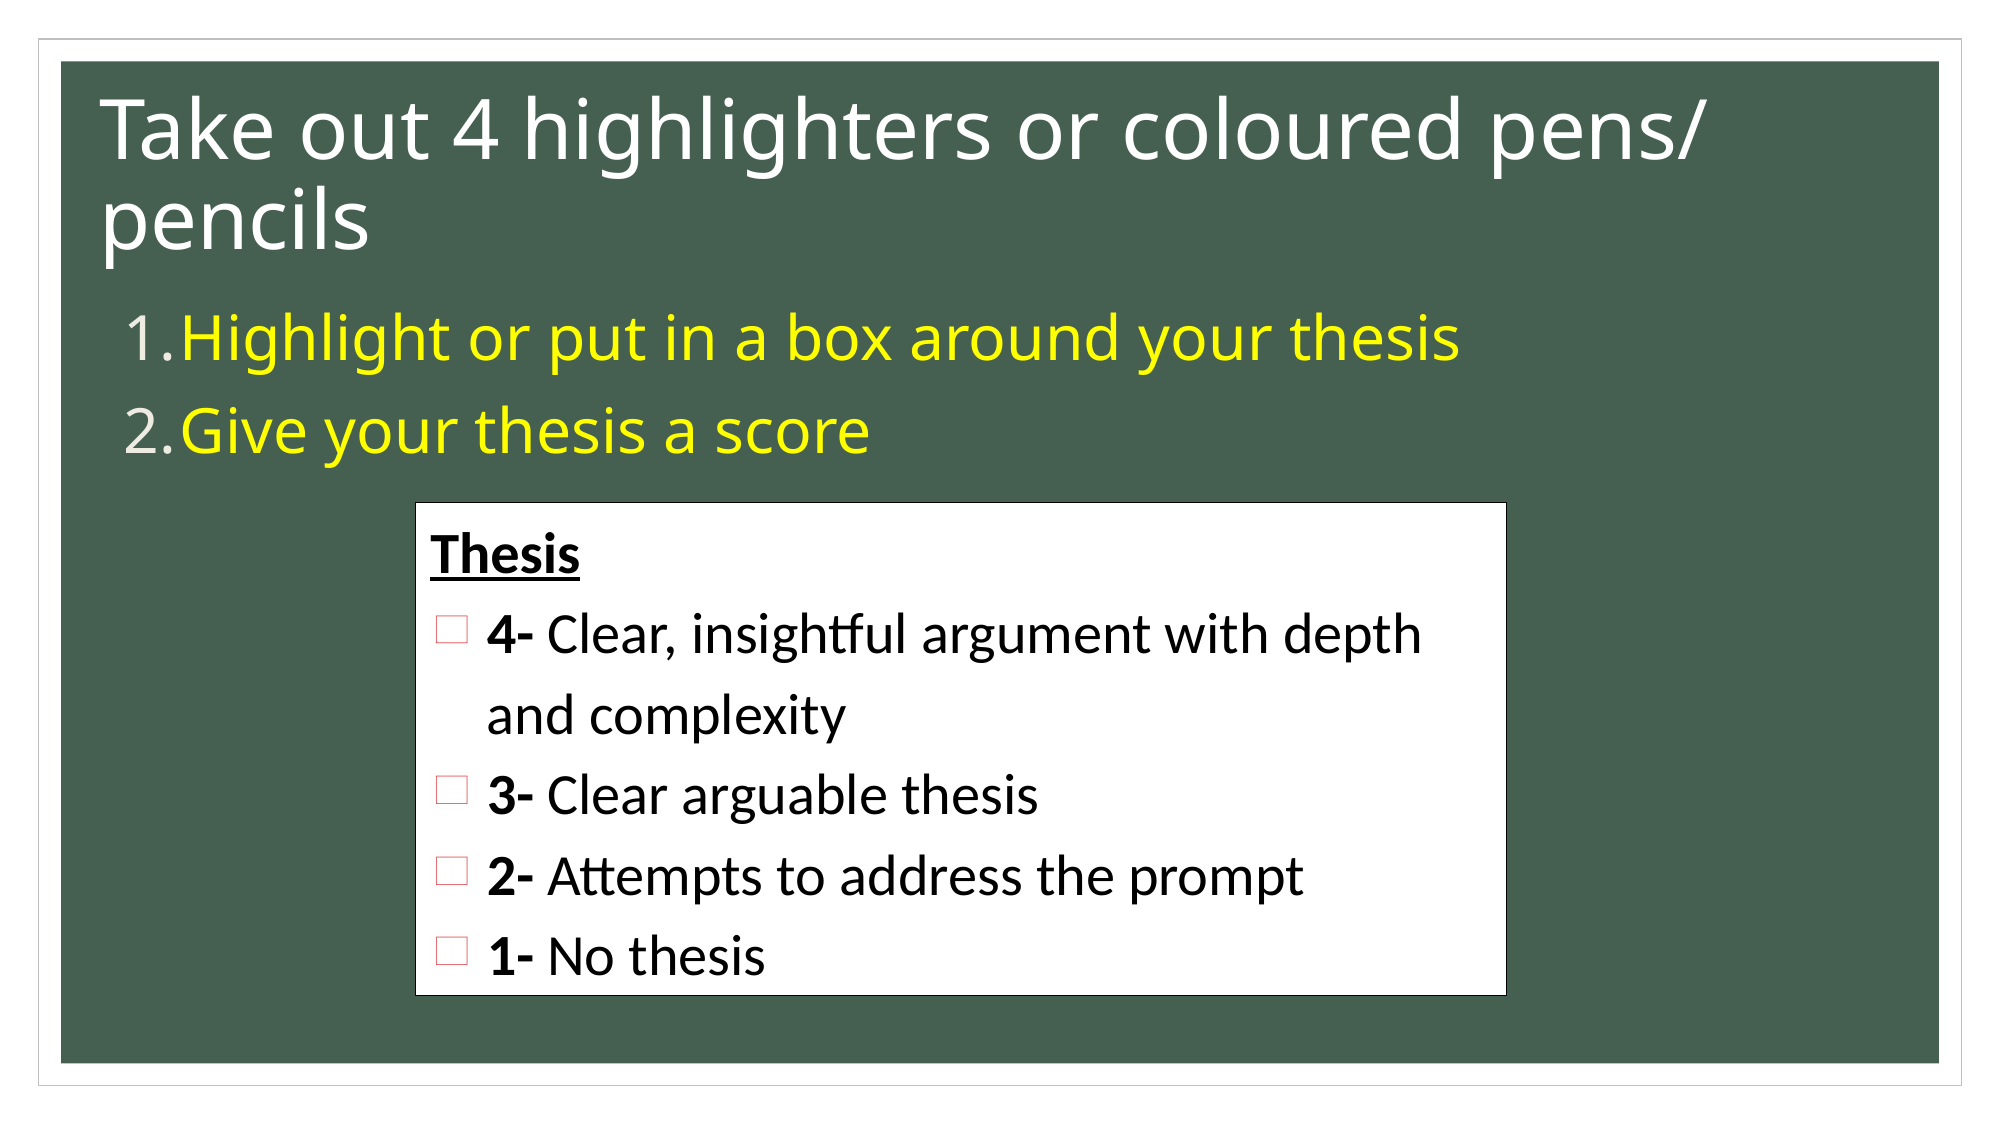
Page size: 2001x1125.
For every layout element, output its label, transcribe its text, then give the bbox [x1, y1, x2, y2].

picture [430, 851, 480, 893]
picture [430, 931, 480, 973]
text_box Thesis 4- Clear, insightful argument with depth and complexity 3- Clear arguable thesis 2- Attempts to address the prompt 1- No thesis [415, 502, 1507, 996]
list Highlight or put in a box around your thesis Give your thesis a score [108, 290, 1858, 994]
title Take out 4 highlighters or coloured pens/ pencils [84, 65, 1916, 290]
picture [430, 610, 480, 651]
picture [430, 770, 480, 812]
